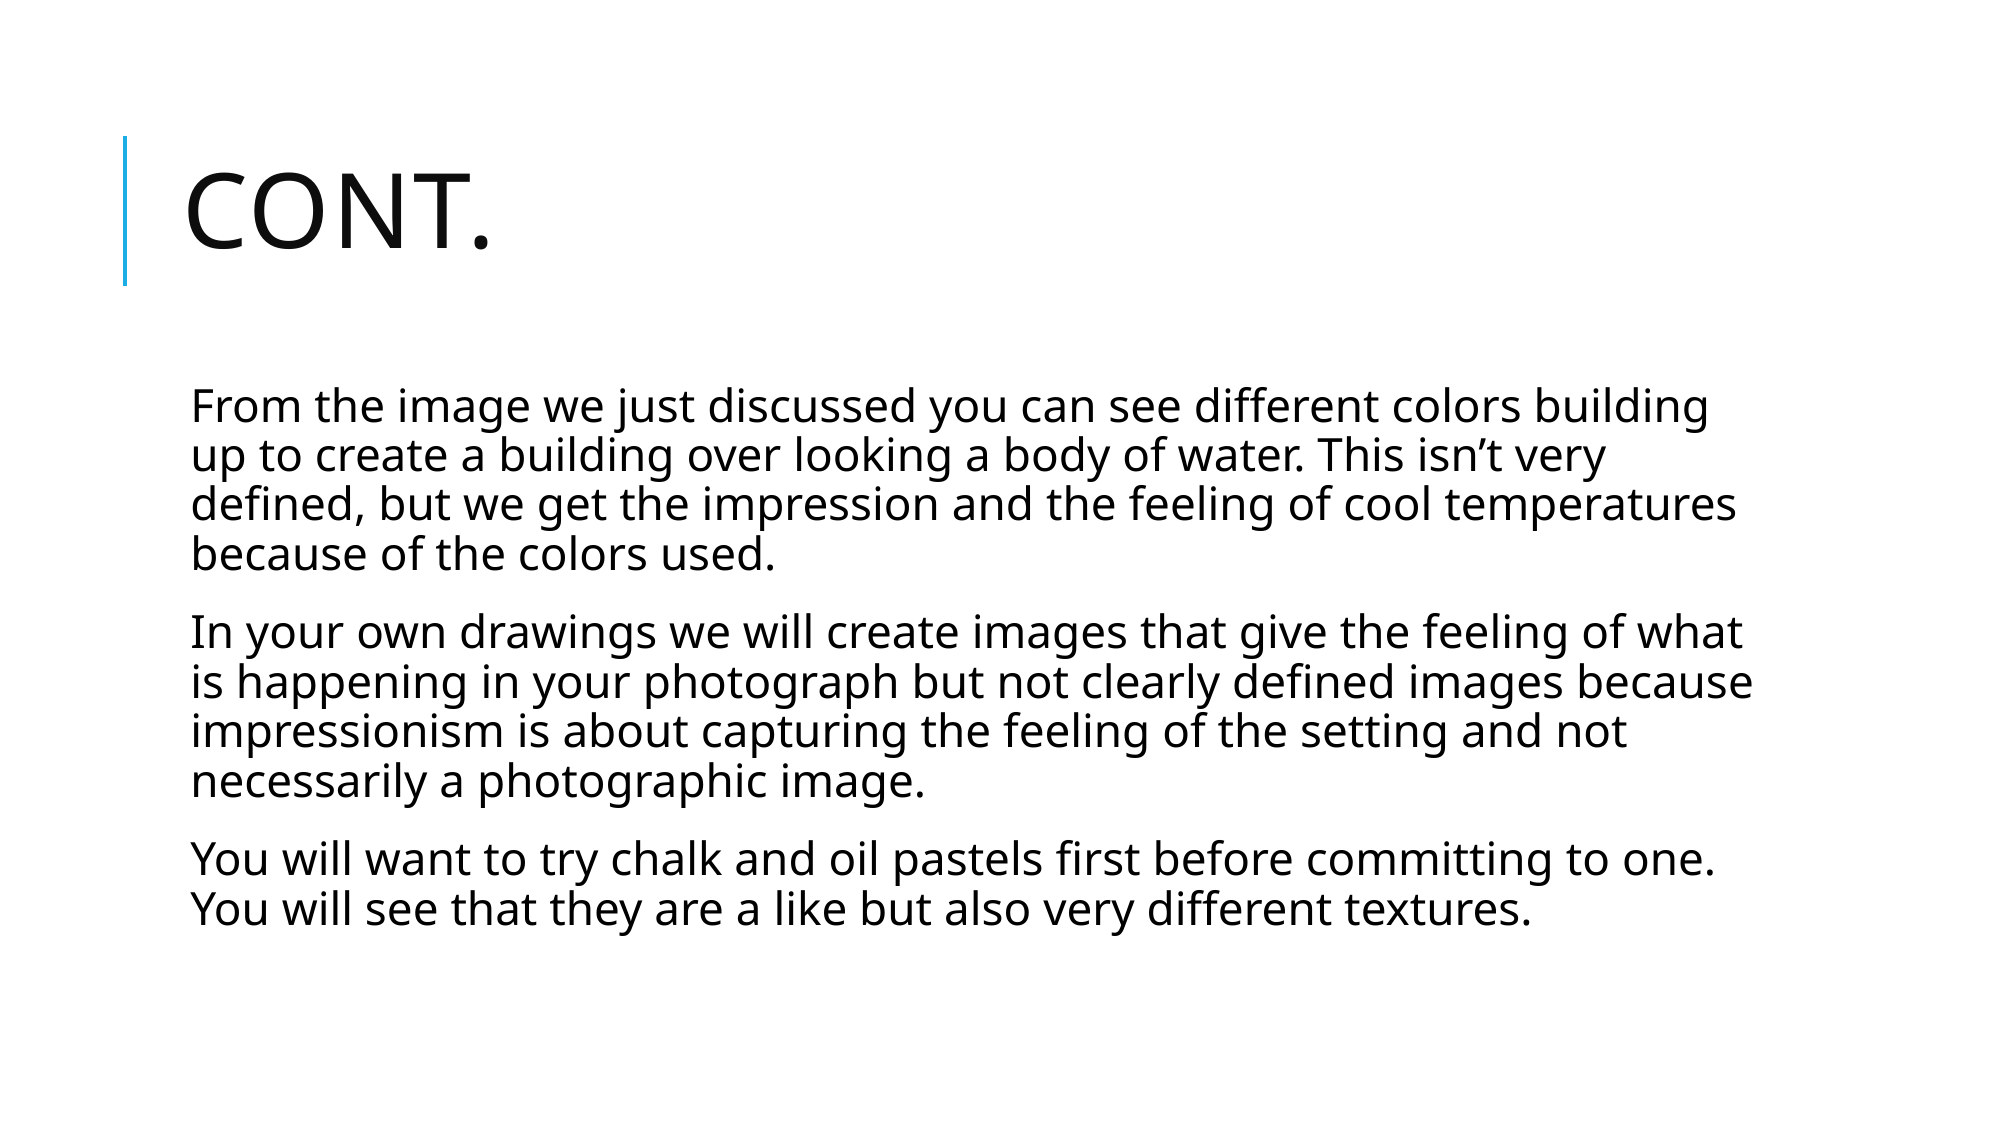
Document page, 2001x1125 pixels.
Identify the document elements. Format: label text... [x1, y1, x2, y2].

list From the image we just discussed you can see different colors building up to create a building over looking a body of water. This isn’t very defined, but we get the impression and the feeling of cool temperatures because of the colors used. In your own drawings we will create images that give the feeling of what is happening in your photograph but not clearly defined images because impressionism is about capturing the feeling of the setting and not necessarily a photographic image. You will want to try chalk and oil pastels first before committing to one. You will see that they are a like but also very different textures. [168, 375, 1763, 1035]
title Cont. [168, 96, 1763, 342]
